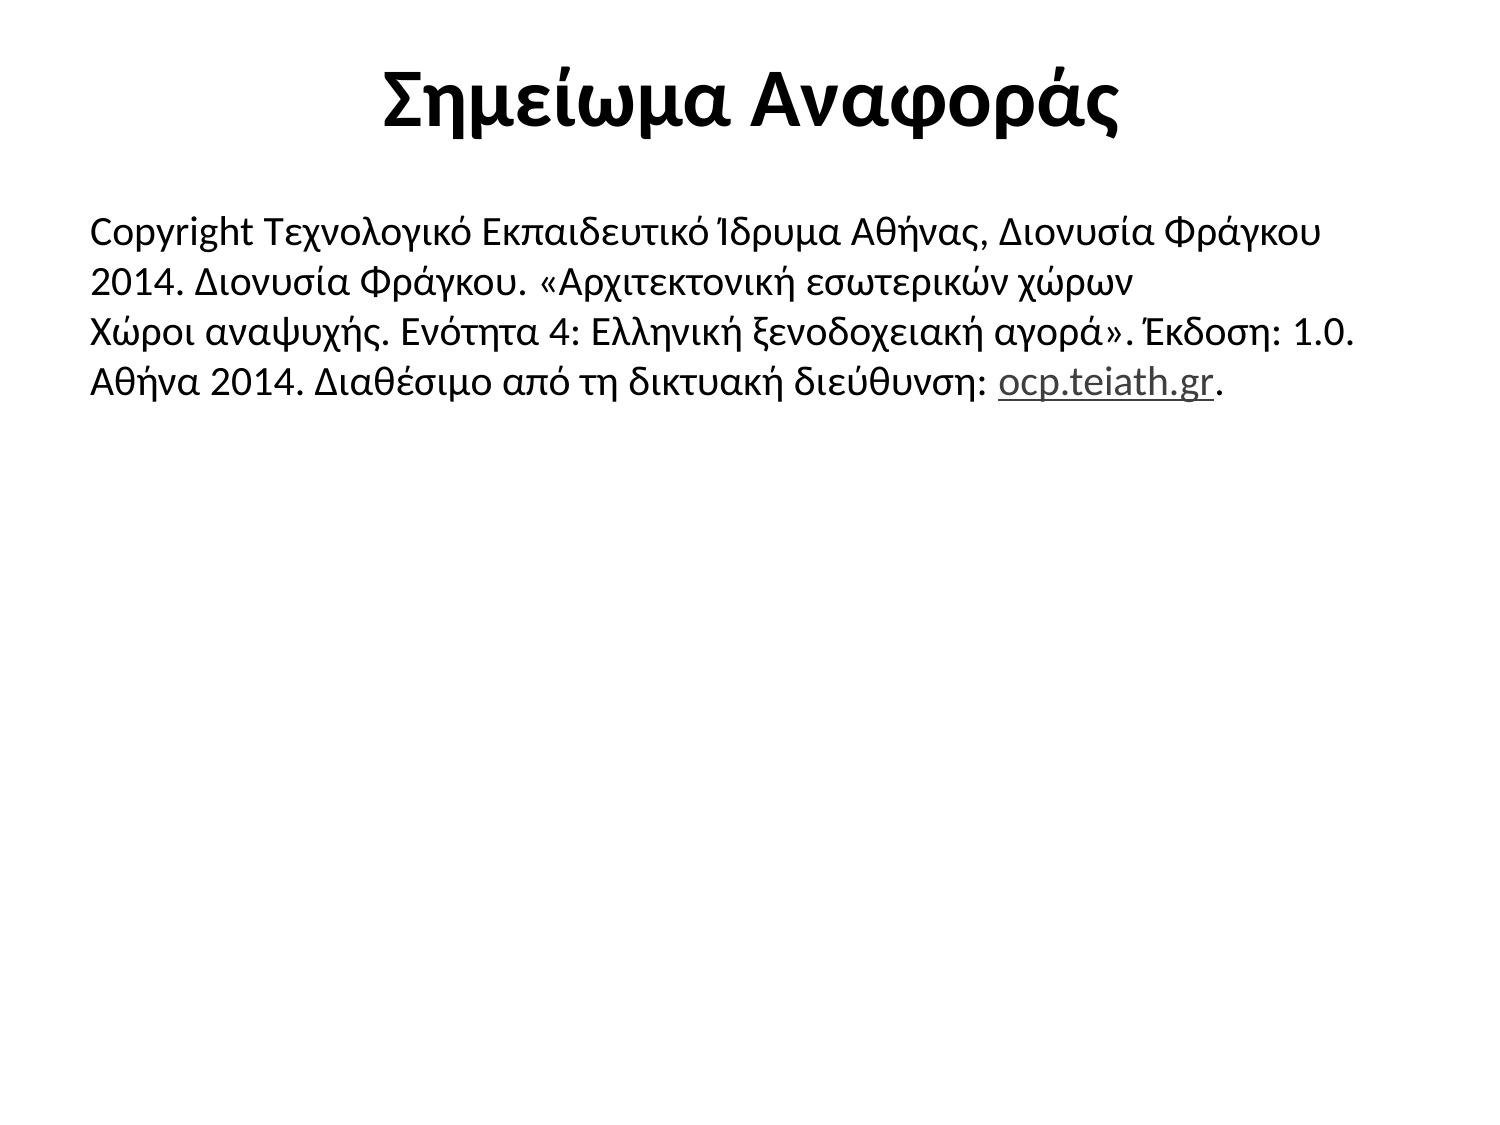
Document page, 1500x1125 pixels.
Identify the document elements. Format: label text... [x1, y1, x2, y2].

title Σημείωμα Αναφοράς [76, 19, 1427, 169]
list Copyright Τεχνολογικό Εκπαιδευτικό Ίδρυμα Αθήνας, Διονυσία Φράγκου 2014. Διονυσία Φράγκου. «Αρχιτεκτονική εσωτερικών χώρων Χώροι αναψυχής. Ενότητα 4: Ελληνική ξενοδοχειακή αγορά». Έκδοση: 1.0. Αθήνα 2014. Διαθέσιμο από τη δικτυακή διεύθυνση: ocp.teiath.gr. [75, 196, 1425, 1024]
